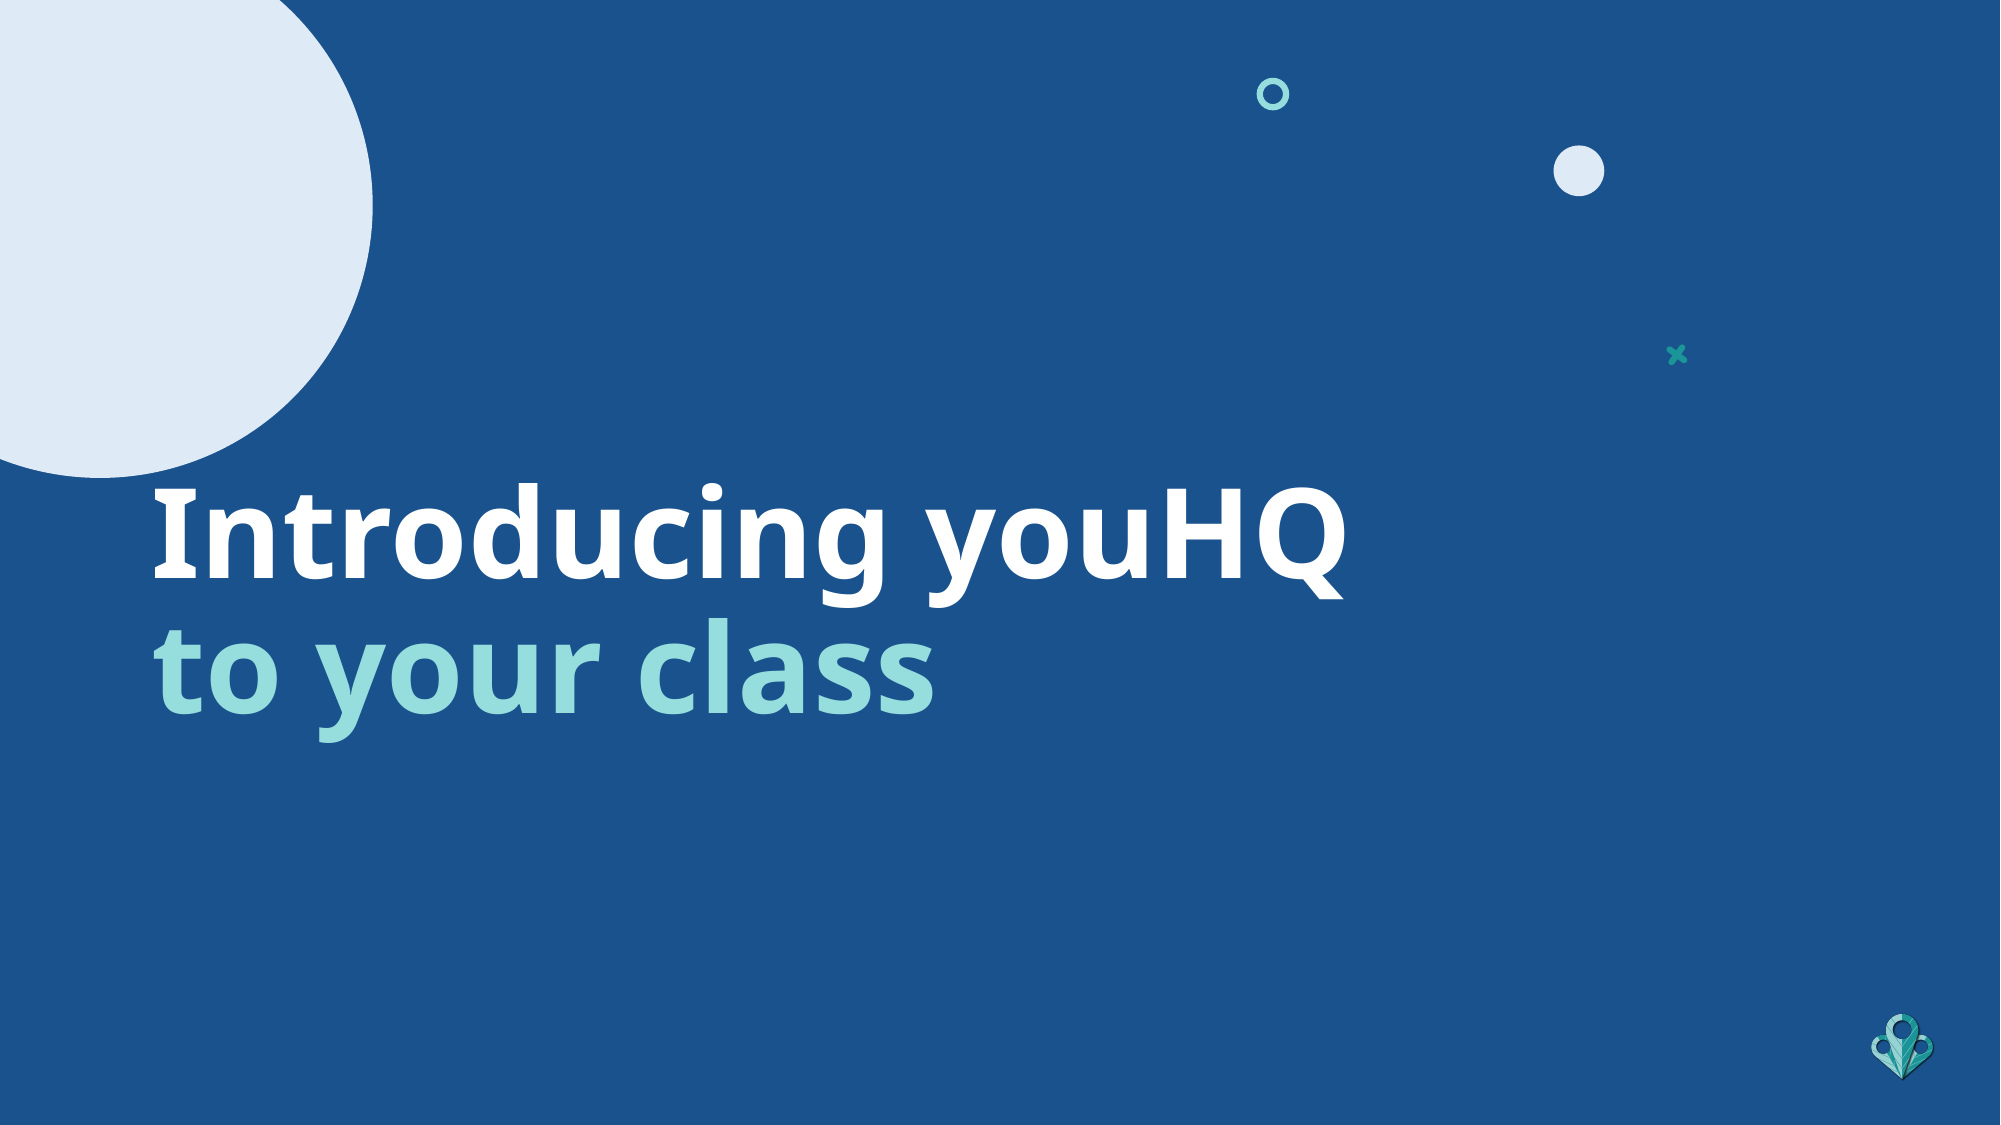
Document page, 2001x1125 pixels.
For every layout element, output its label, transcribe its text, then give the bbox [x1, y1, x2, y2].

text_box [1258, 79, 1288, 109]
title Introducing youHQ to your class [136, 280, 1862, 749]
picture [1859, 1002, 1938, 1084]
text_box [1552, 144, 1606, 198]
text_box [0, 0, 374, 479]
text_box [1667, 345, 1686, 364]
